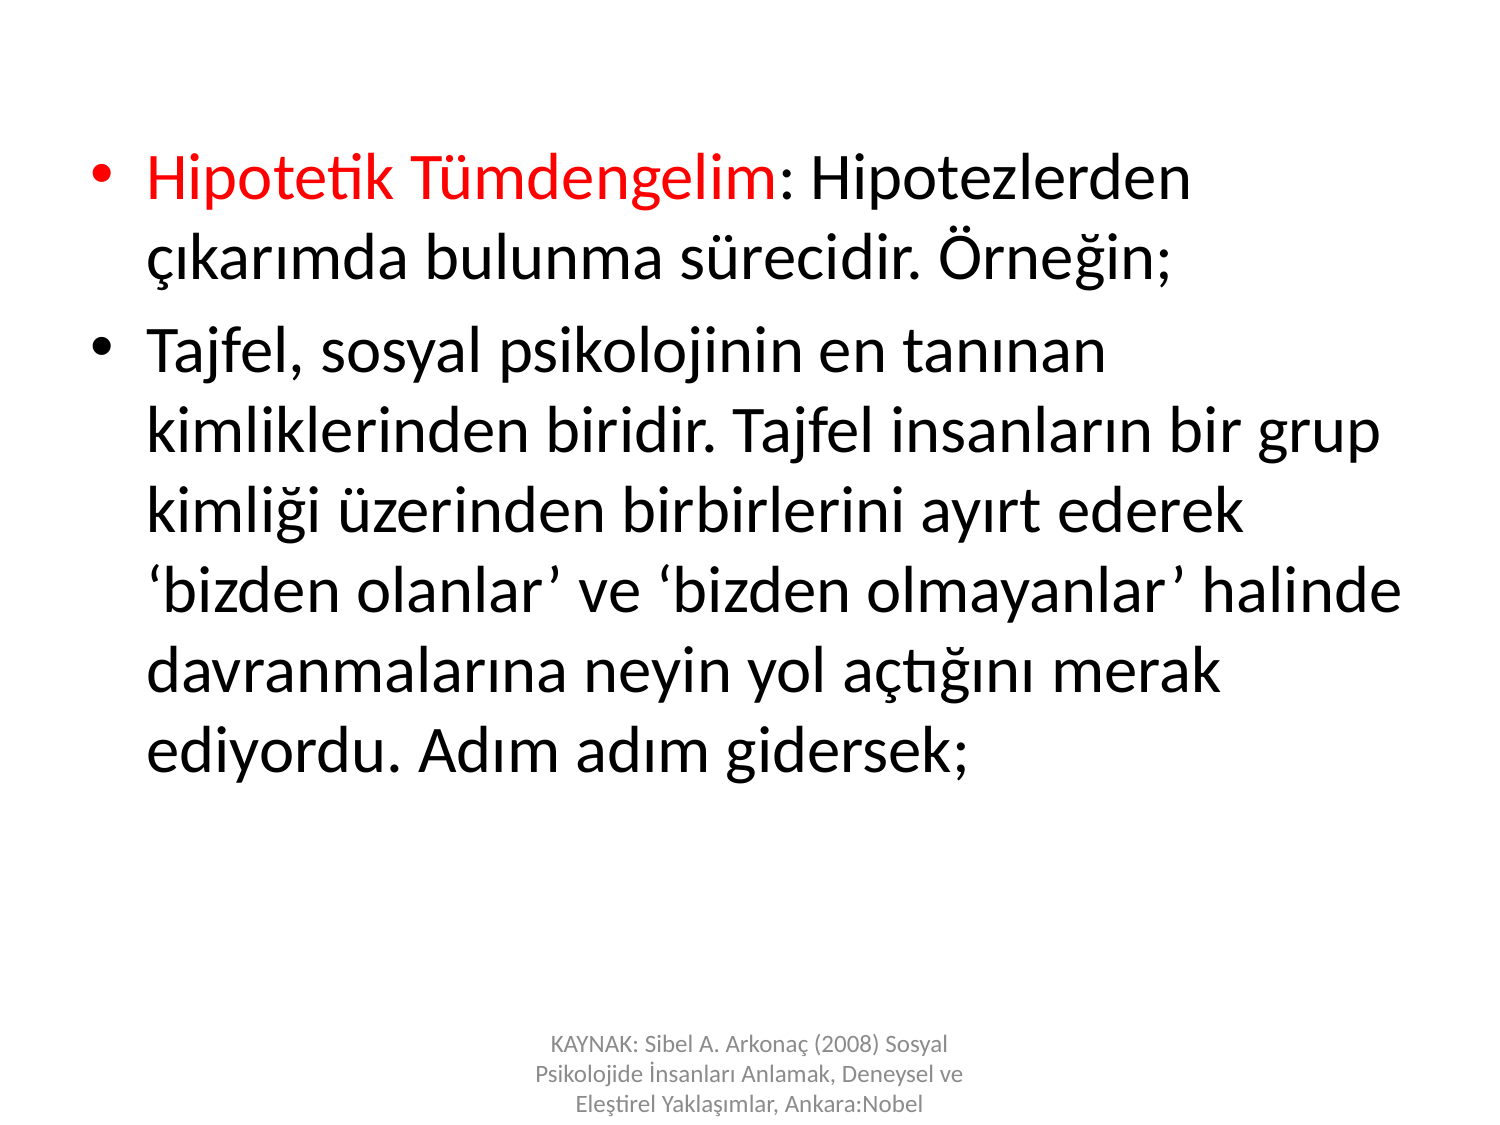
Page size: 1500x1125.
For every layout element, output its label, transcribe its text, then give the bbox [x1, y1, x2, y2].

list Hipotetik Tümdengelim: Hipotezlerden çıkarımda bulunma sürecidir. Örneğin; Tajfel, sosyal psikolojinin en tanınan kimliklerinden biridir. Tajfel insanların bir grup kimliği üzerinden birbirlerini ayırt ederek ‘bizden olanlar’ ve ‘bizden olmayanlar’ halinde davranmalarına neyin yol açtığını merak ediyordu. Adım adım gidersek; [75, 125, 1425, 1005]
footer KAYNAK: Sibel A. Arkonaç (2008) Sosyal Psikolojide İnsanları Anlamak, Deneysel ve Eleştirel Yaklaşımlar, Ankara:Nobel [512, 1042, 988, 1103]
